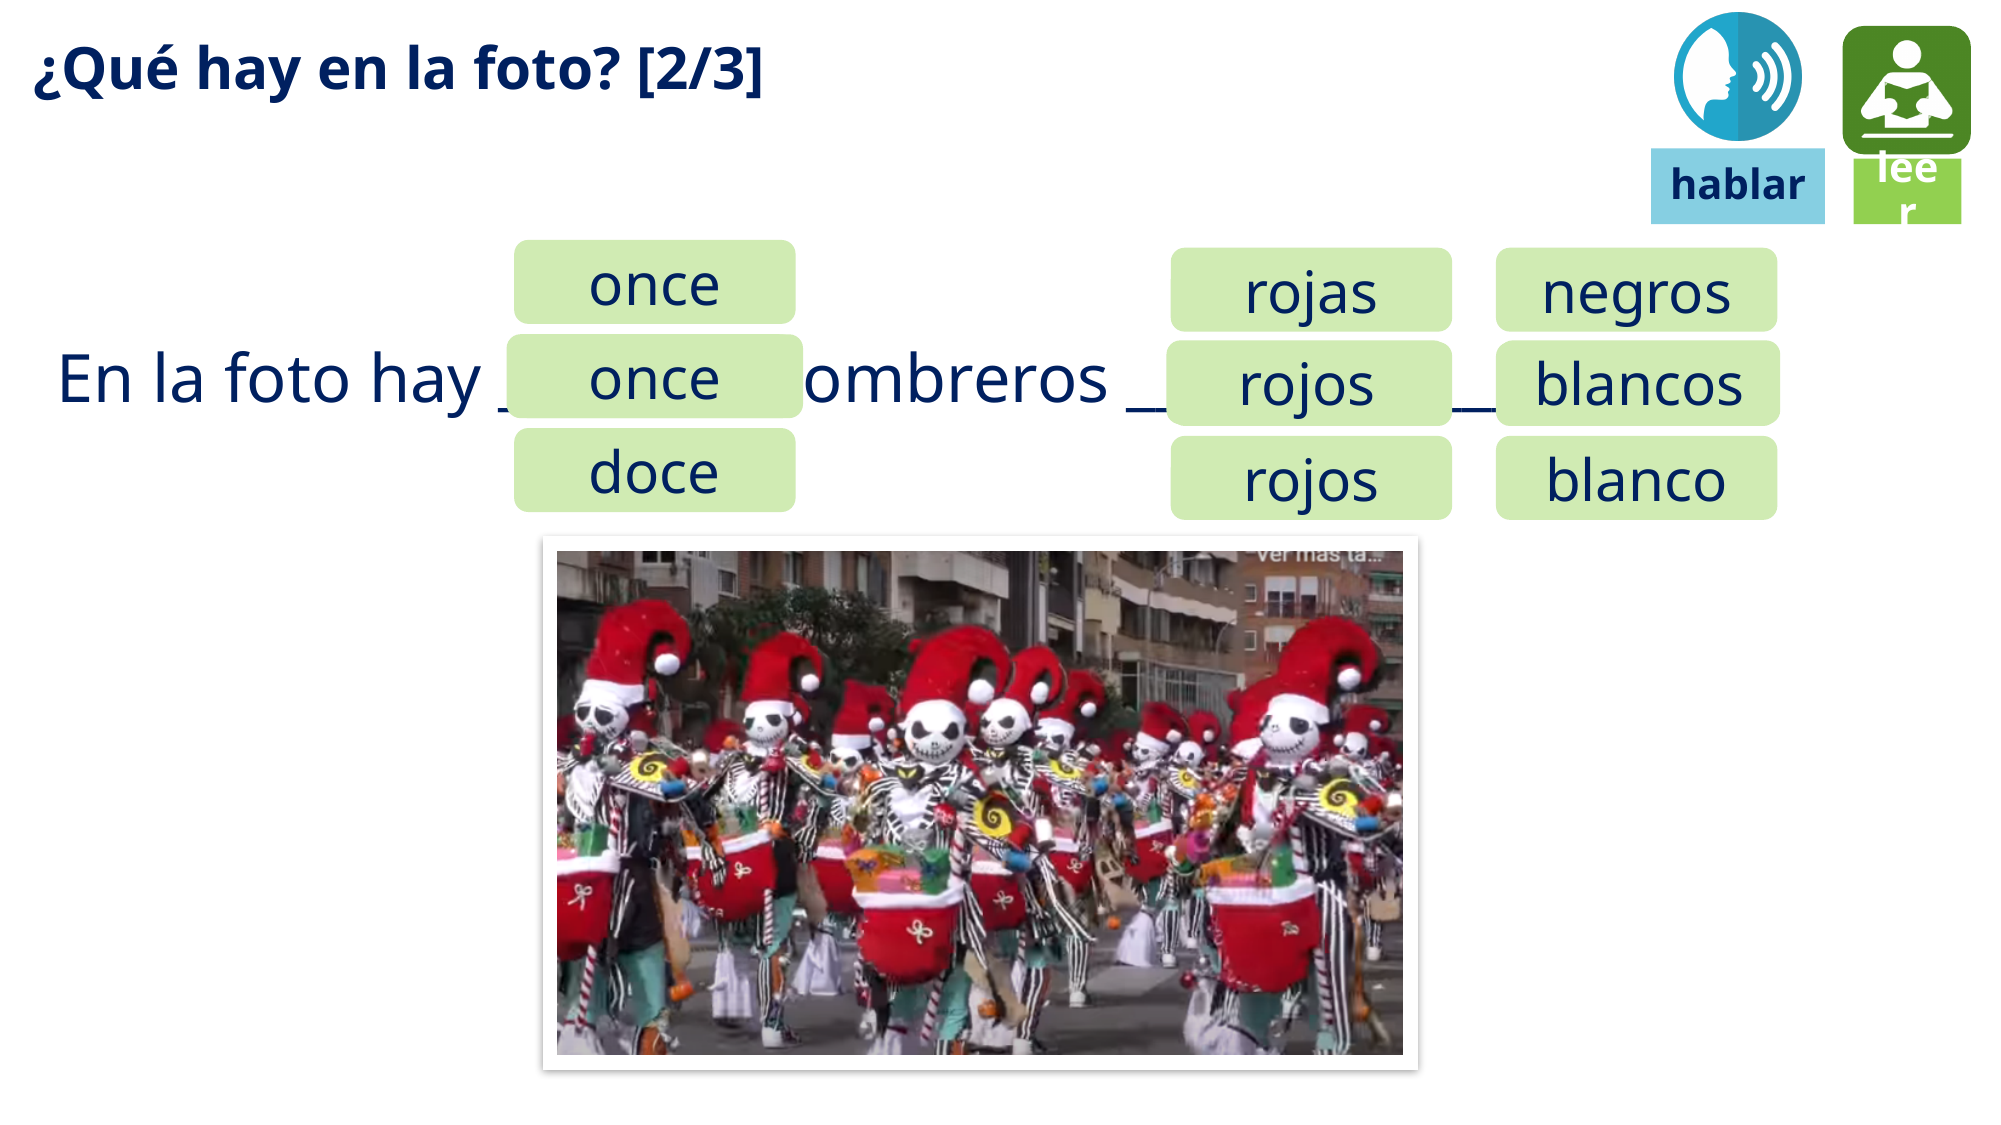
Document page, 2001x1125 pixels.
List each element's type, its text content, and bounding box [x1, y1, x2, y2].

text_box blancos [1494, 344, 1771, 427]
picture [1674, 12, 1802, 141]
text_box once [513, 238, 797, 325]
text_box rosas [1179, 341, 1454, 427]
text_box once [505, 333, 805, 420]
text_box En la foto hay ________ sombreros ________ y ________. [41, 328, 1919, 424]
text_box negros [1494, 246, 1779, 333]
text_box blanco [1494, 434, 1779, 521]
picture [1842, 25, 1971, 155]
text_box doce [513, 426, 797, 514]
text_box rojas [1169, 246, 1454, 333]
text_box hablar [1651, 148, 1825, 225]
title leer [1853, 158, 1962, 225]
text_box blancos [1497, 339, 1782, 426]
picture [557, 550, 1404, 1055]
text_box rojos [1165, 339, 1449, 426]
text_box ¿Qué hay en la foto? [2/3] [18, 23, 1312, 109]
text_box rojos [1169, 434, 1454, 521]
